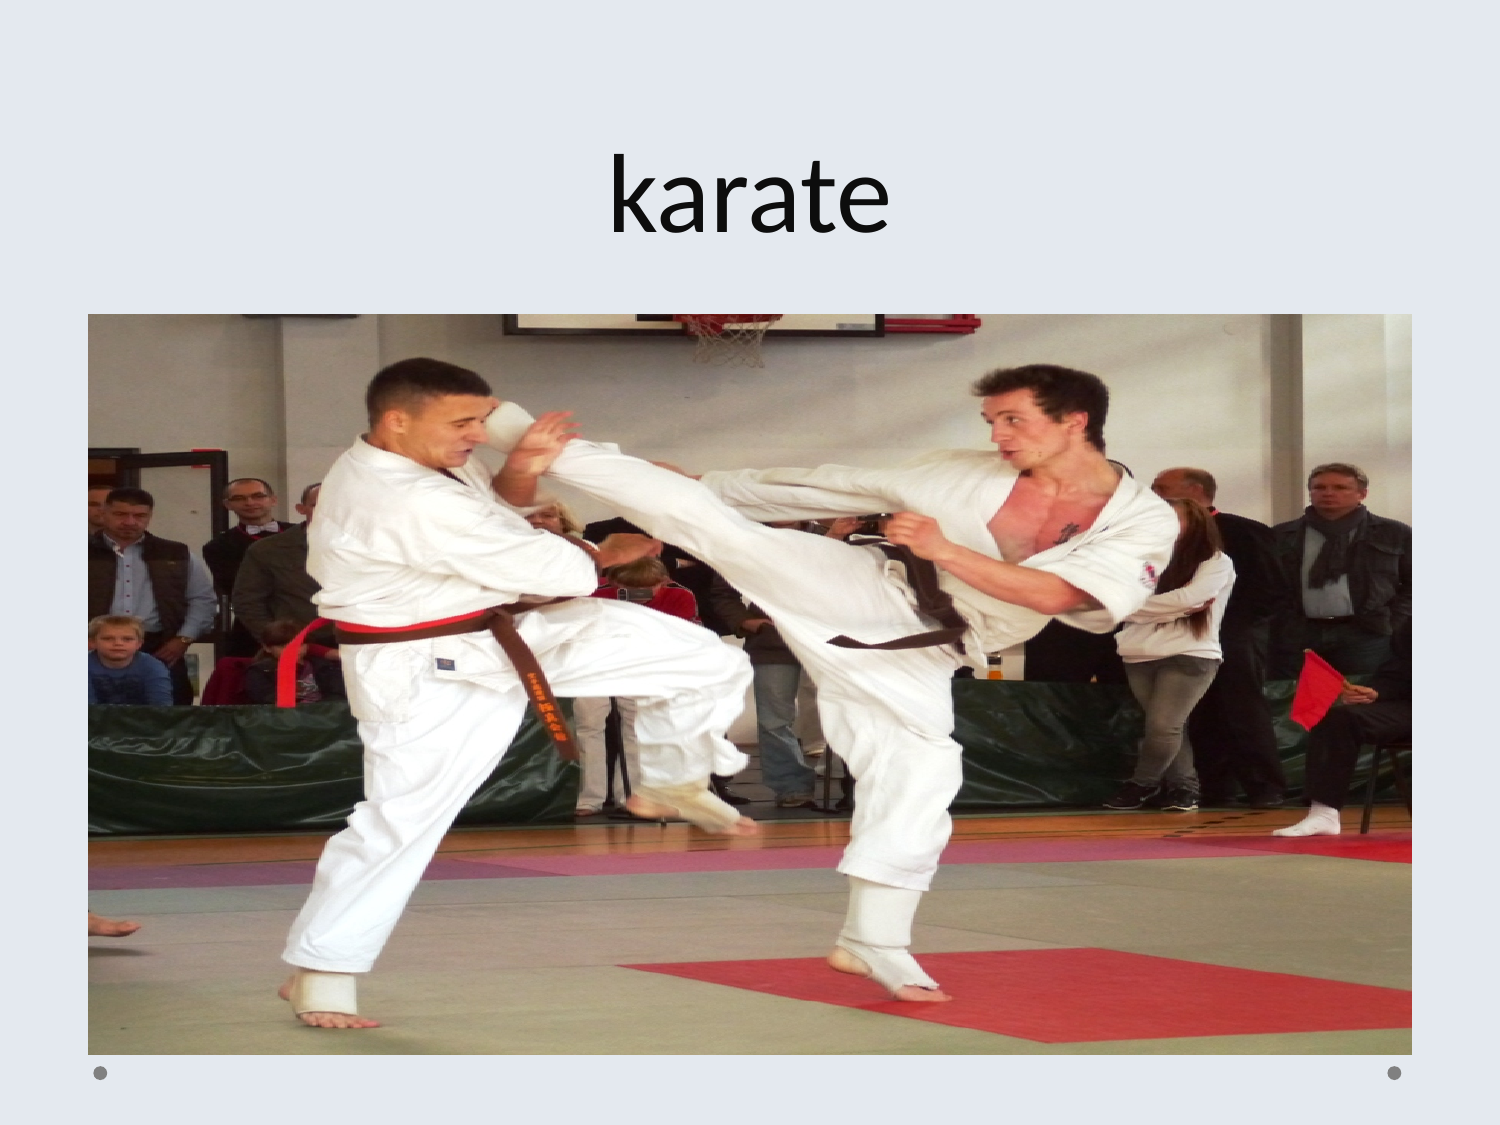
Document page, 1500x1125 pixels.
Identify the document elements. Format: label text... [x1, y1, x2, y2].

picture [87, 313, 1413, 1055]
title karate [75, 0, 1425, 263]
